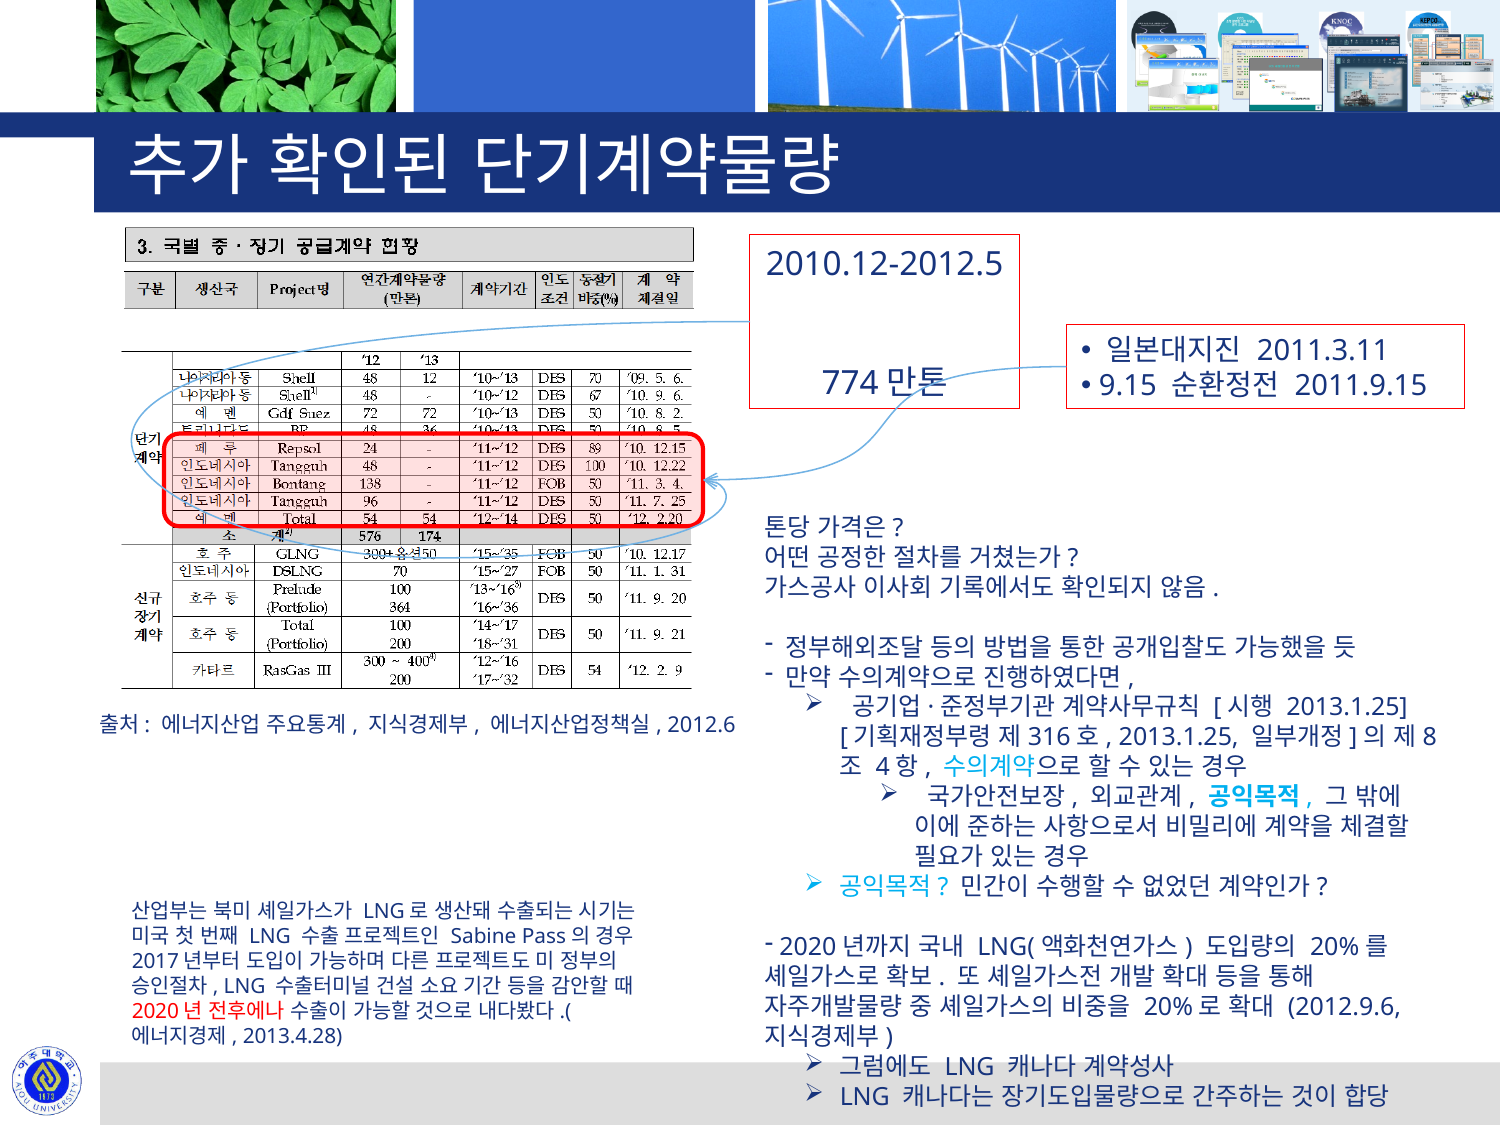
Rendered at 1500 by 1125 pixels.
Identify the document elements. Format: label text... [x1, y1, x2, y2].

title 추가 확인된 단기계약물량 [112, 112, 1401, 213]
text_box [702, 366, 1067, 481]
text_box 톤당 가격은? 어떤 공정한 절차를 거쳤는가? 가스공사 이사회 기록에서도 확인되지 않음. 정부해외조달 등의 방법을 통한 공개입찰도 가능했을 듯 만약 수의계약으로 진행하였다면, 공기업·준정부기관 계약사무규칙 [시행 2013.1.25] [기획재정부령 제316호, 2013.1.25, 일부개정]의 제8조 4항, 수의계약으로 할 수 있는 경우 국가안전보장, 외교관계, 공익목적, 그 밖에 이에 준하는 사항으로서 비밀리에 계약을 체결할 필요가 있는 경우 공익목적? 민간이 수행할 수 없었던 계약인가? 2020년까지 국내 LNG(액화천연가스) 도입량의 20%를 셰일가스로 확보. 또 셰일가스전 개발 확대 등을 통해 자주개발물량 중 셰일가스의 비중을 20%로 확대 (2012.9.6, 지식경제부) 그럼에도 LNG 캐나다 계약성사 LNG 캐나다는 장기도입물량으로 간주하는 것이 합당 [749, 503, 1453, 1125]
text_box [697, 487, 706, 524]
picture [4, 1041, 89, 1120]
picture [96, 0, 396, 112]
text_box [702, 322, 751, 366]
picture [114, 351, 692, 692]
picture [1127, 0, 1500, 112]
text_box 2010.12-2012.5 774만톤 [749, 234, 1020, 365]
text_box 출처: 에너지산업 주요통계, 지식경제부, 에너지산업정책실, 2012.6 [84, 703, 749, 744]
picture [120, 220, 698, 309]
text_box 산업부는 북미 셰일가스가 LNG로 생산돼 수출되는 시기는 미국 첫 번째 LNG 수출 프로젝트인 Sabine Pass의 경우 2017년부터 도입이 가능하며 다른 프로젝트도 미 정부의 승인절차, LNG 수출터미널 건설 소요 기간 등을 감안할 때 2020년 전후에나 수출이 가능할 것으로 내다봤다.(에너지경제, 2013.4.28) [117, 890, 668, 1056]
text_box 일본대지진 2011.3.11 9.15 순환정전 2011.9.15 [1066, 324, 1465, 409]
